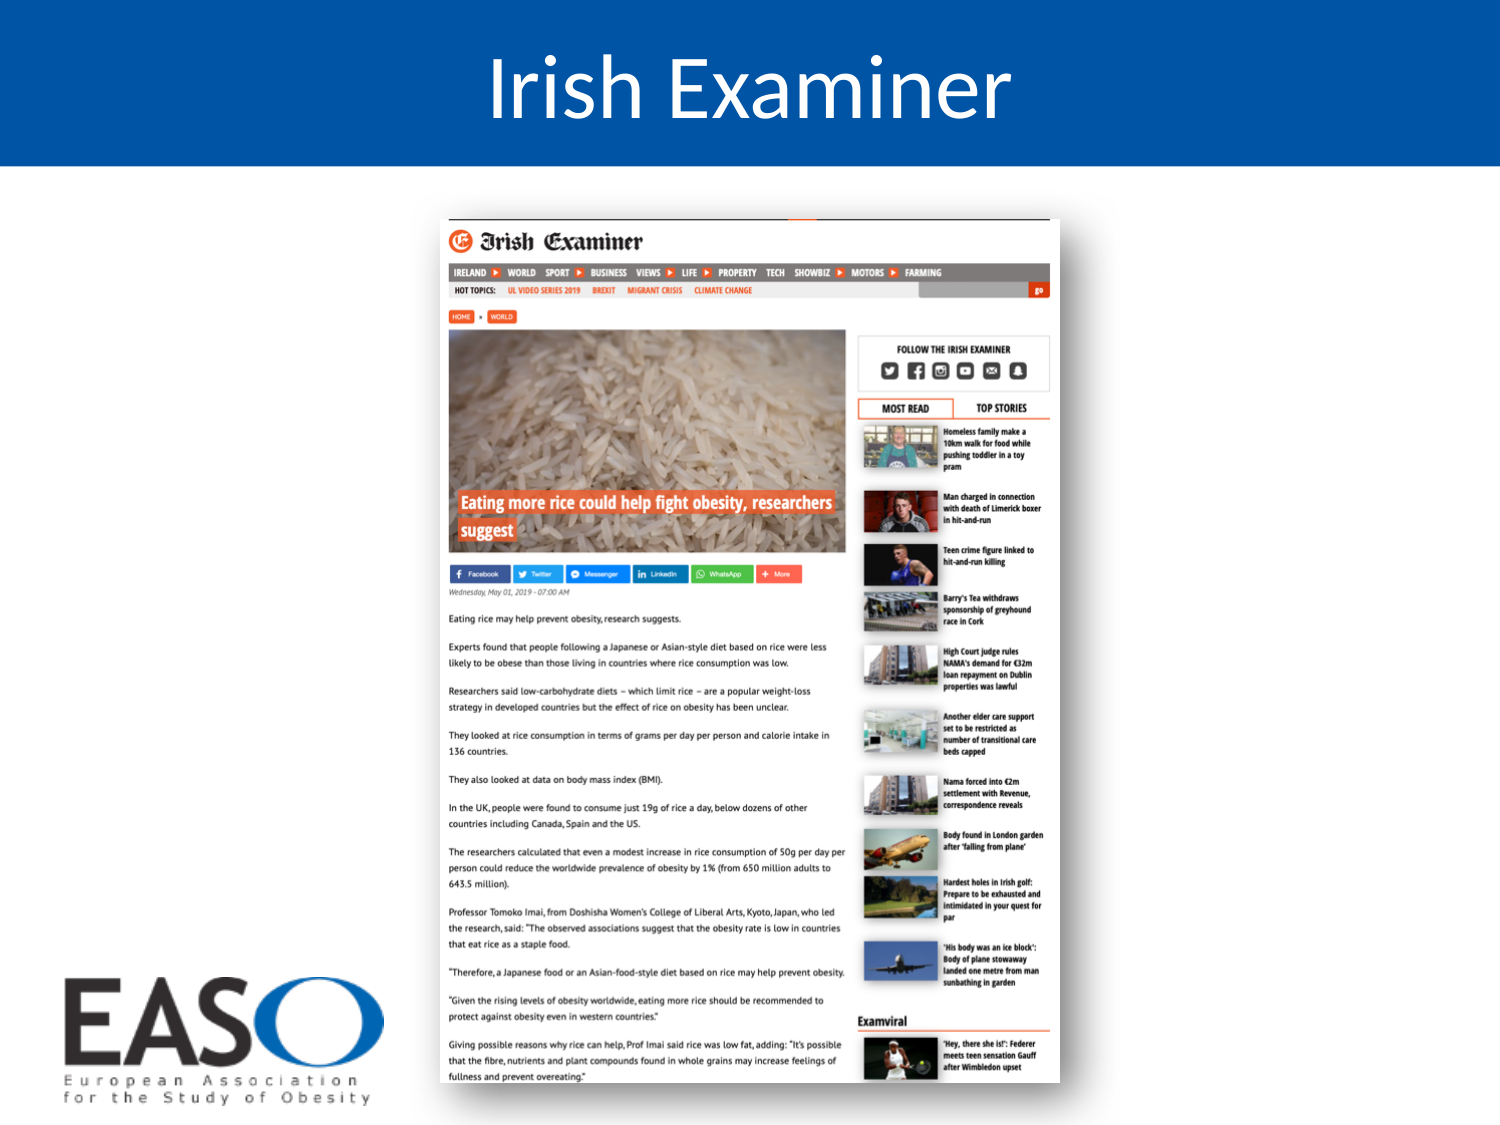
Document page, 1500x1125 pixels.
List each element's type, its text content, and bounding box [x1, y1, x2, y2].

text_box Irish Examiner [0, 19, 1500, 144]
picture [64, 977, 384, 1106]
picture [440, 219, 1060, 1083]
